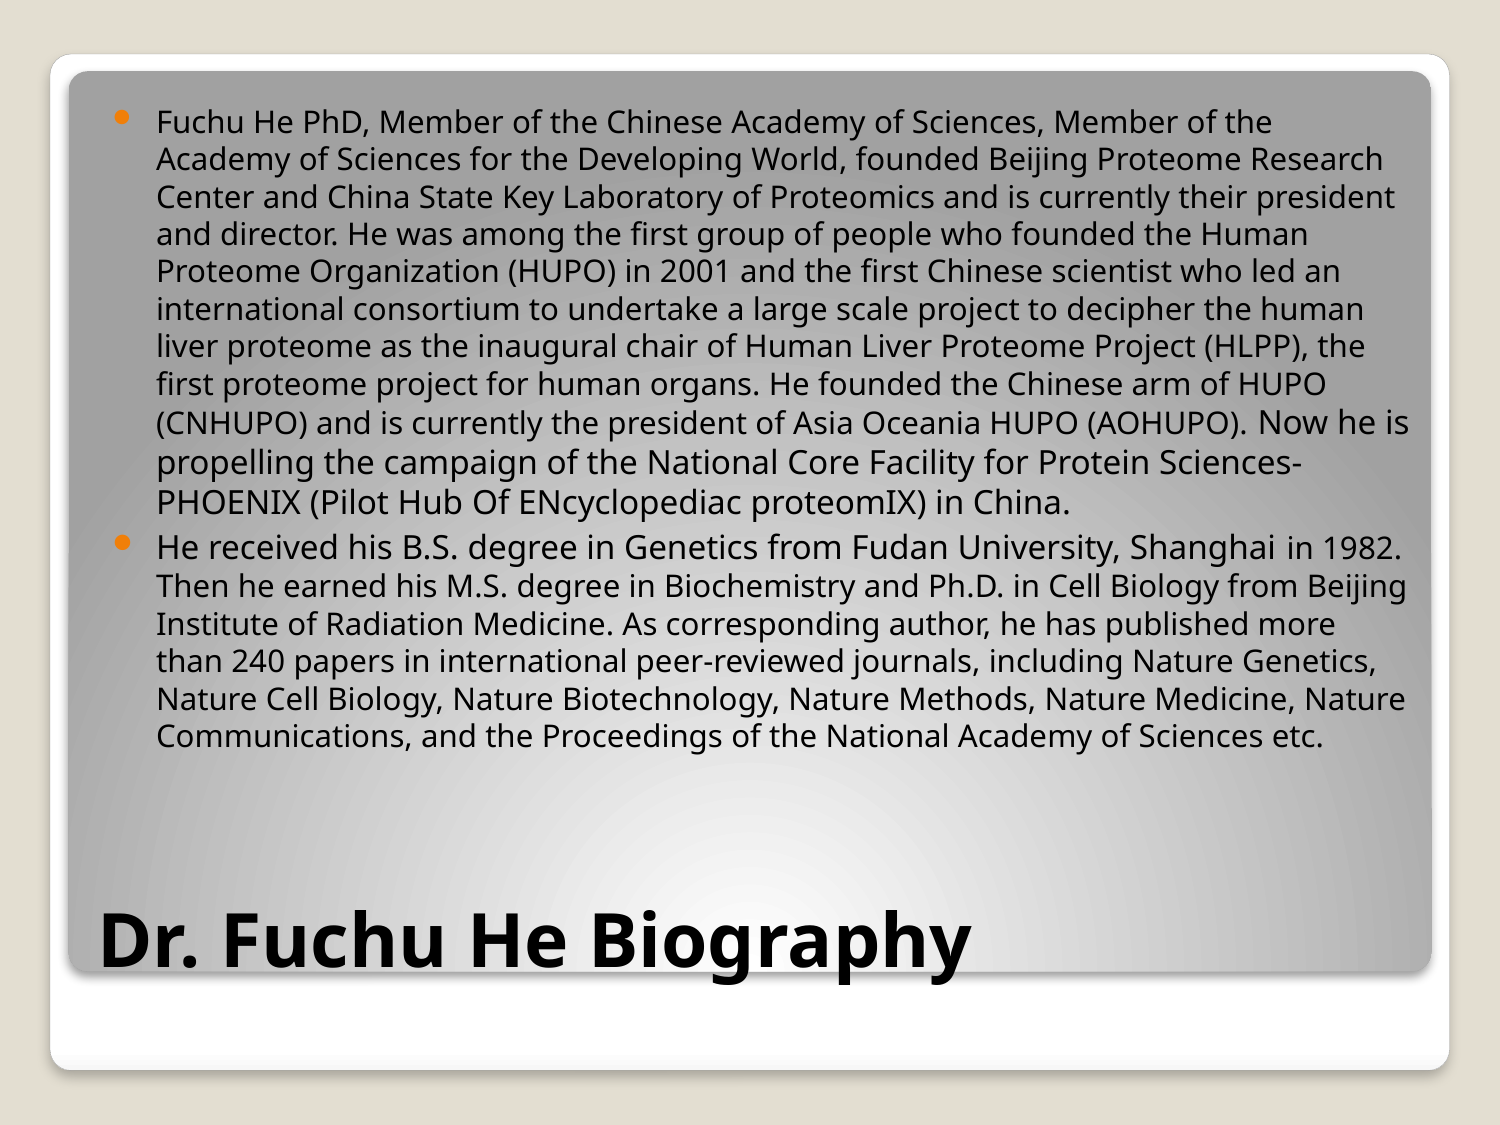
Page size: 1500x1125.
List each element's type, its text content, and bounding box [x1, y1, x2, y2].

list Fuchu He PhD, Member of the Chinese Academy of Sciences, Member of the Academy of Sciences for the Developing World, founded Beijing Proteome Research Center and China State Key Laboratory of Proteomics and is currently their president and director. He was among the first group of people who founded the Human Proteome Organization (HUPO) in 2001 and the first Chinese scientist who led an international consortium to undertake a large scale project to decipher the human liver proteome as the inaugural chair of Human Liver Proteome Project (HLPP), the first proteome project for human organs. He founded the Chinese arm of HUPO (CNHUPO) and is currently the president of Asia Oceania HUPO (AOHUPO). Now he is propelling the campaign of the National Core Facility for Protein Sciences-PHOENIX (Pilot Hub Of ENcyclopediac proteomIX) in China. He received his B.S. degree in Genetics from Fudan University, Shanghai in 1982. Then he earned his M.S. degree in Biochemistry and Ph.D. in Cell Biology from Beijing Institute of Radiation Medicine. As corresponding author, he has published more than 240 papers in international peer-reviewed journals, including Nature Genetics, Nature Cell Biology, Nature Biotechnology, Nature Methods, Nature Medicine, Nature Communications, and the Proceedings of the National Academy of Sciences etc. [82, 86, 1425, 875]
title Dr. Fuchu He Biography [82, 875, 1425, 990]
